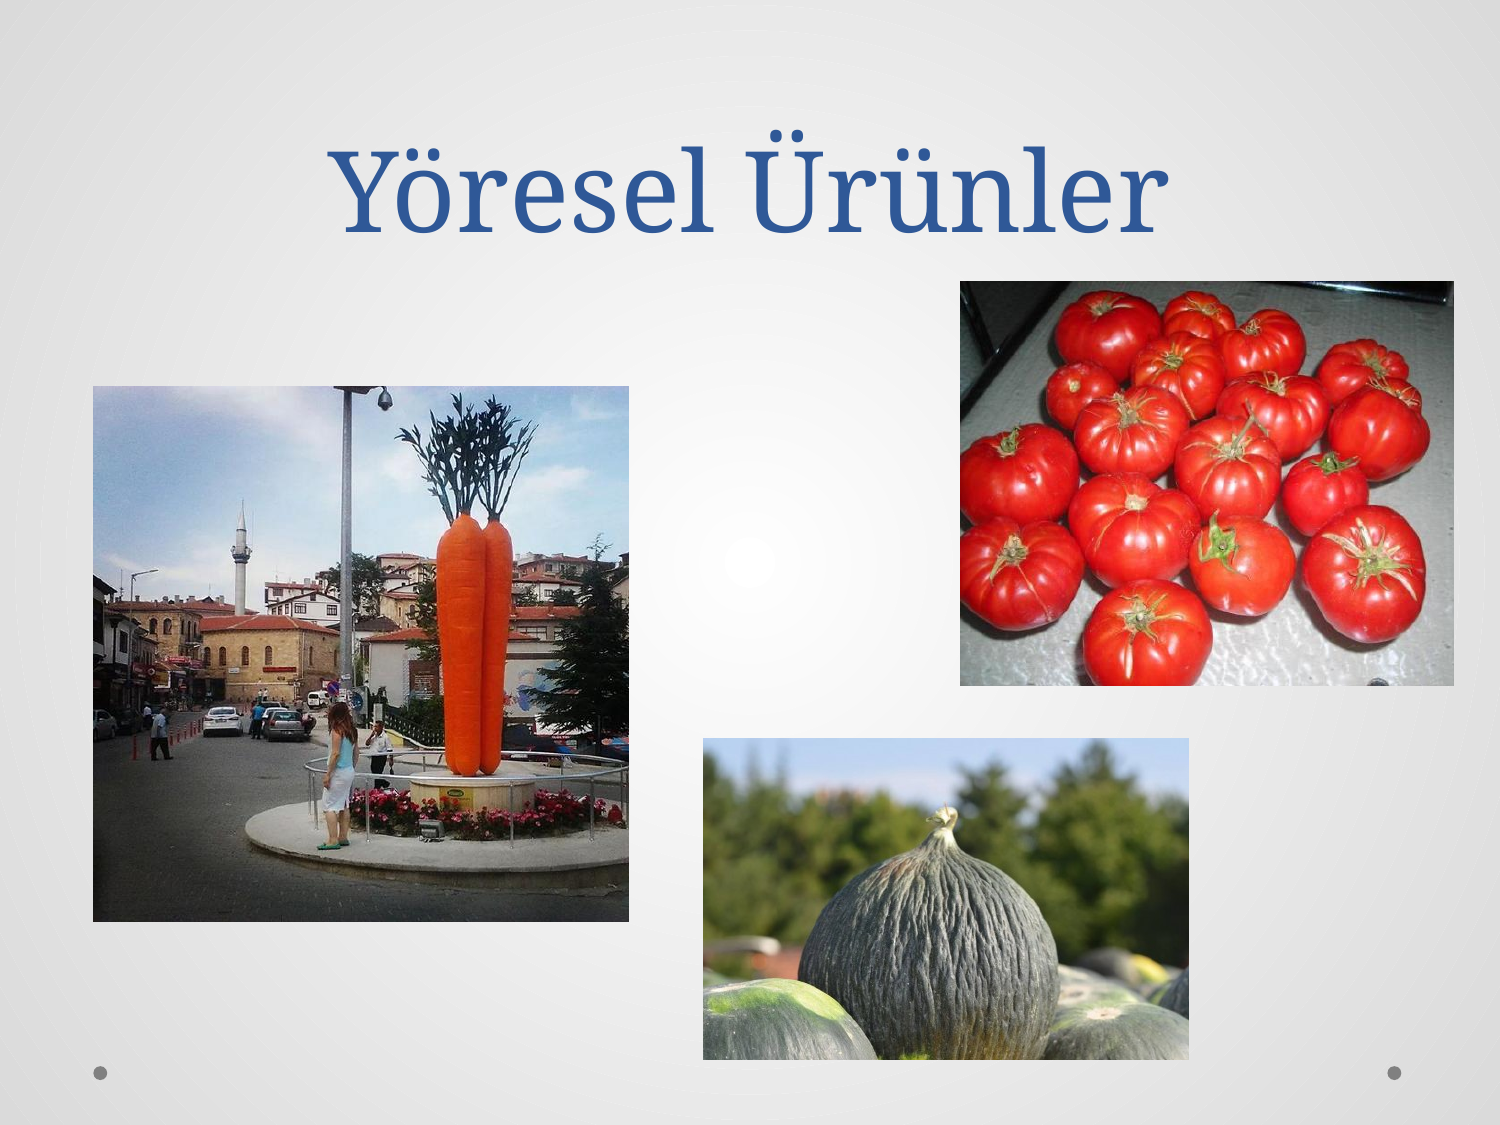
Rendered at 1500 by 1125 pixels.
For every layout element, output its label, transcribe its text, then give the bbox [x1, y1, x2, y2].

picture [960, 280, 1454, 686]
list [93, 386, 630, 923]
title Yöresel Ürünler [75, 0, 1425, 263]
picture [702, 738, 1190, 1060]
